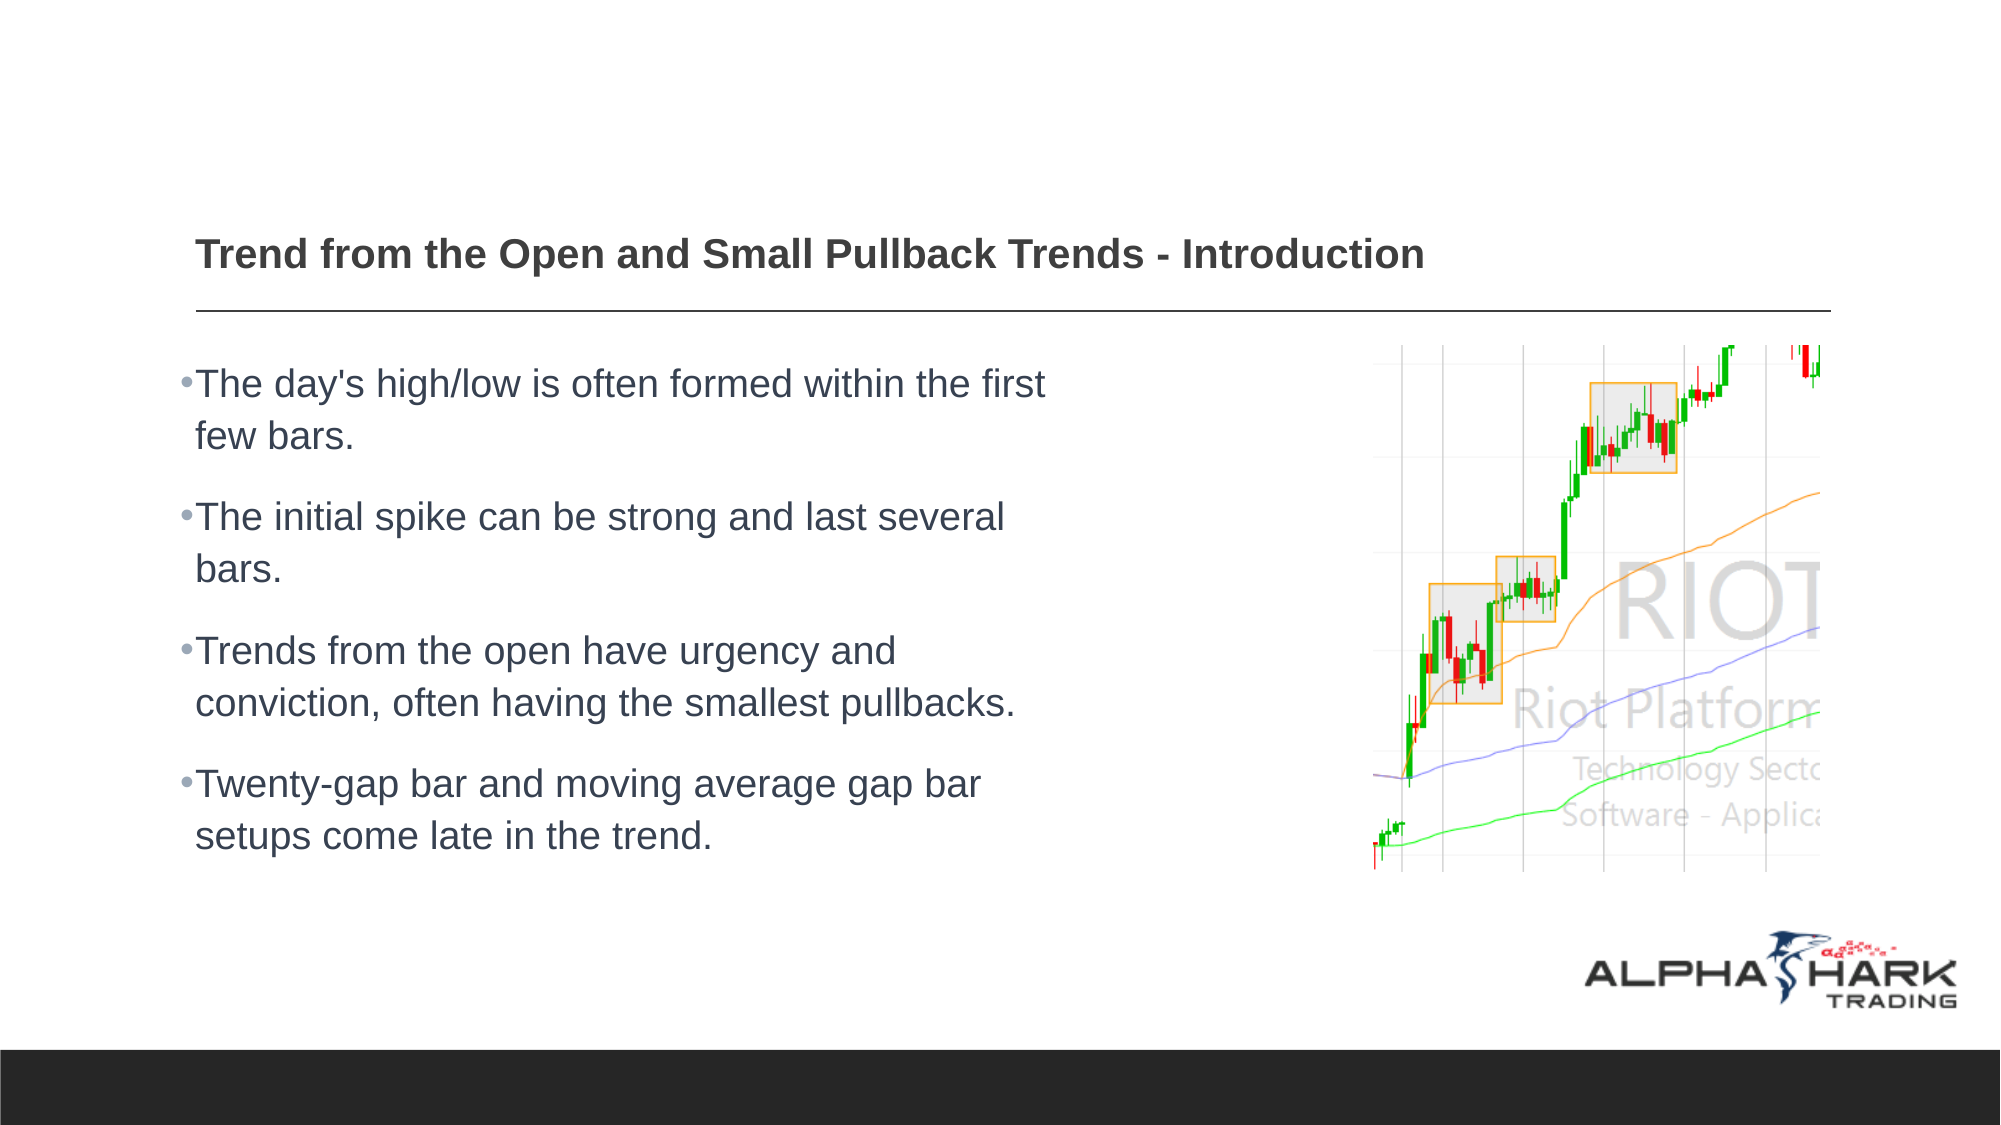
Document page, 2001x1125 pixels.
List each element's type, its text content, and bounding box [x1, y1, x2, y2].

list The day's high/low is often formed within the first few bars. The initial spike can be strong and last several bars. Trends from the open have urgency and conviction, often having the smallest pullbacks. Twenty-gap bar and moving average gap bar setups come late in the trend. [180, 345, 1079, 963]
picture [1576, 925, 1969, 1024]
title Trend from the Open and Small Pullback Trends - Introduction [180, 47, 1830, 285]
picture [1373, 345, 1821, 872]
